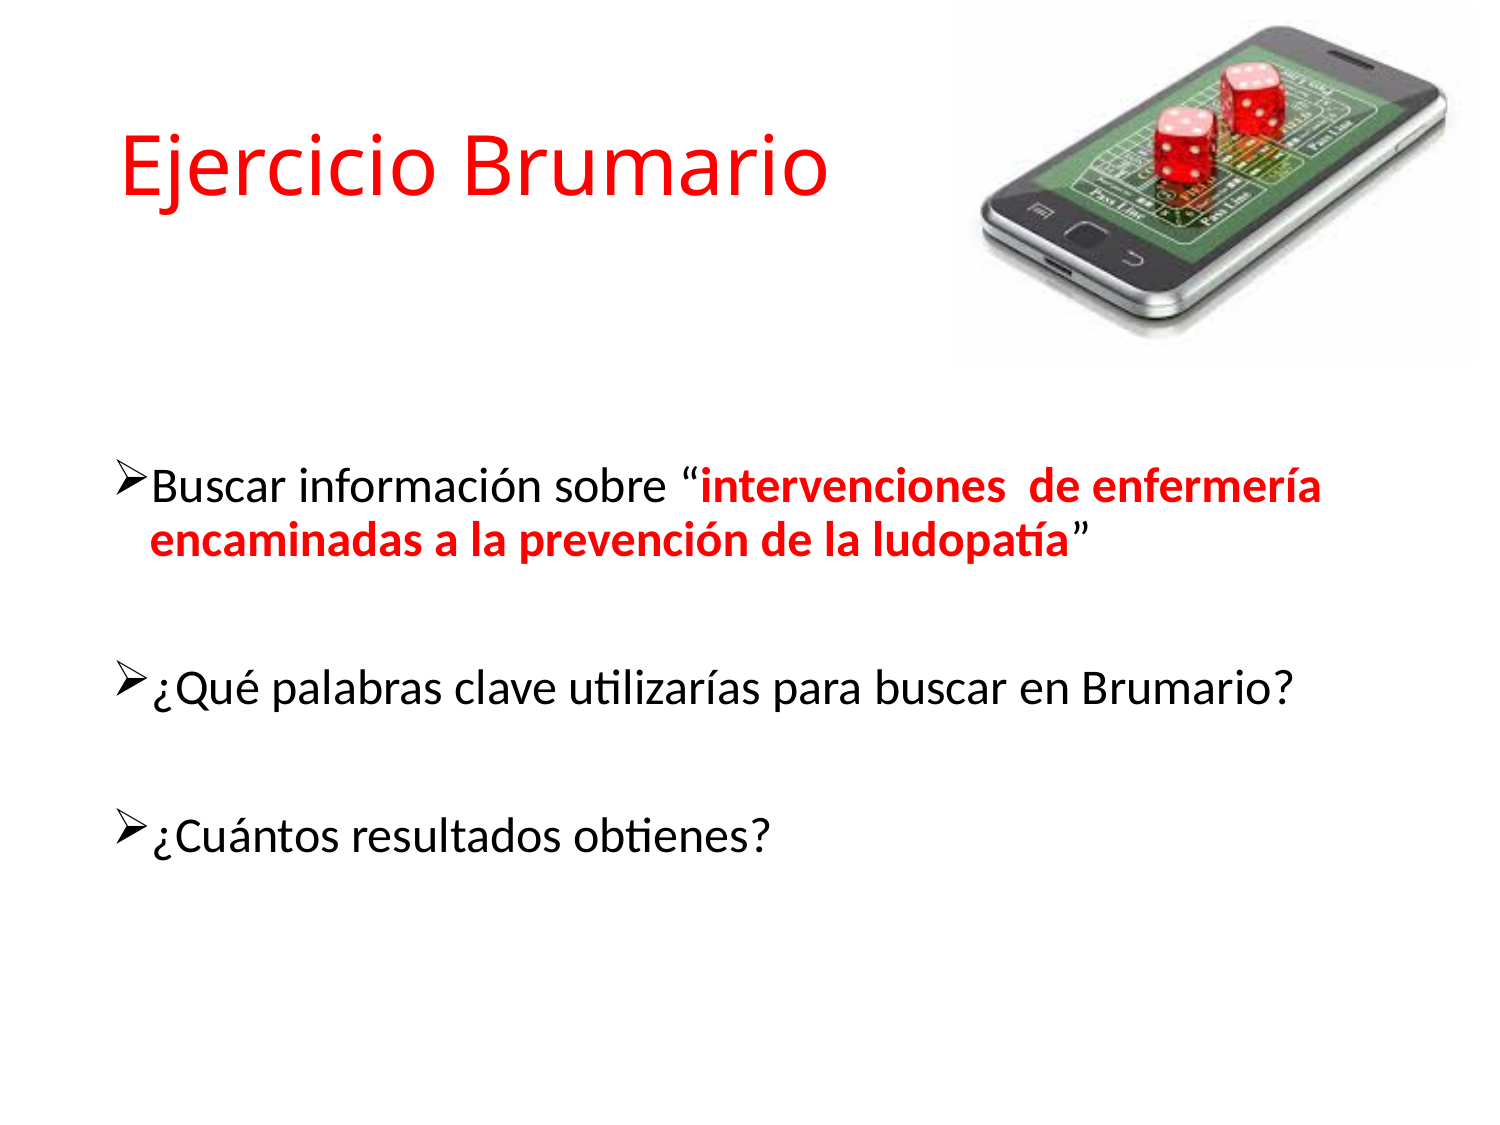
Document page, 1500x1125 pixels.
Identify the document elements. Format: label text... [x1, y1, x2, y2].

title Ejercicio Brumario [103, 59, 950, 278]
picture [950, 5, 1475, 365]
list Buscar información sobre “intervenciones de enfermería encaminadas a la prevención de la ludopatía” ¿Qué palabras clave utilizarías para buscar en Brumario? ¿Cuántos resultados obtienes? [22, 451, 1500, 1125]
